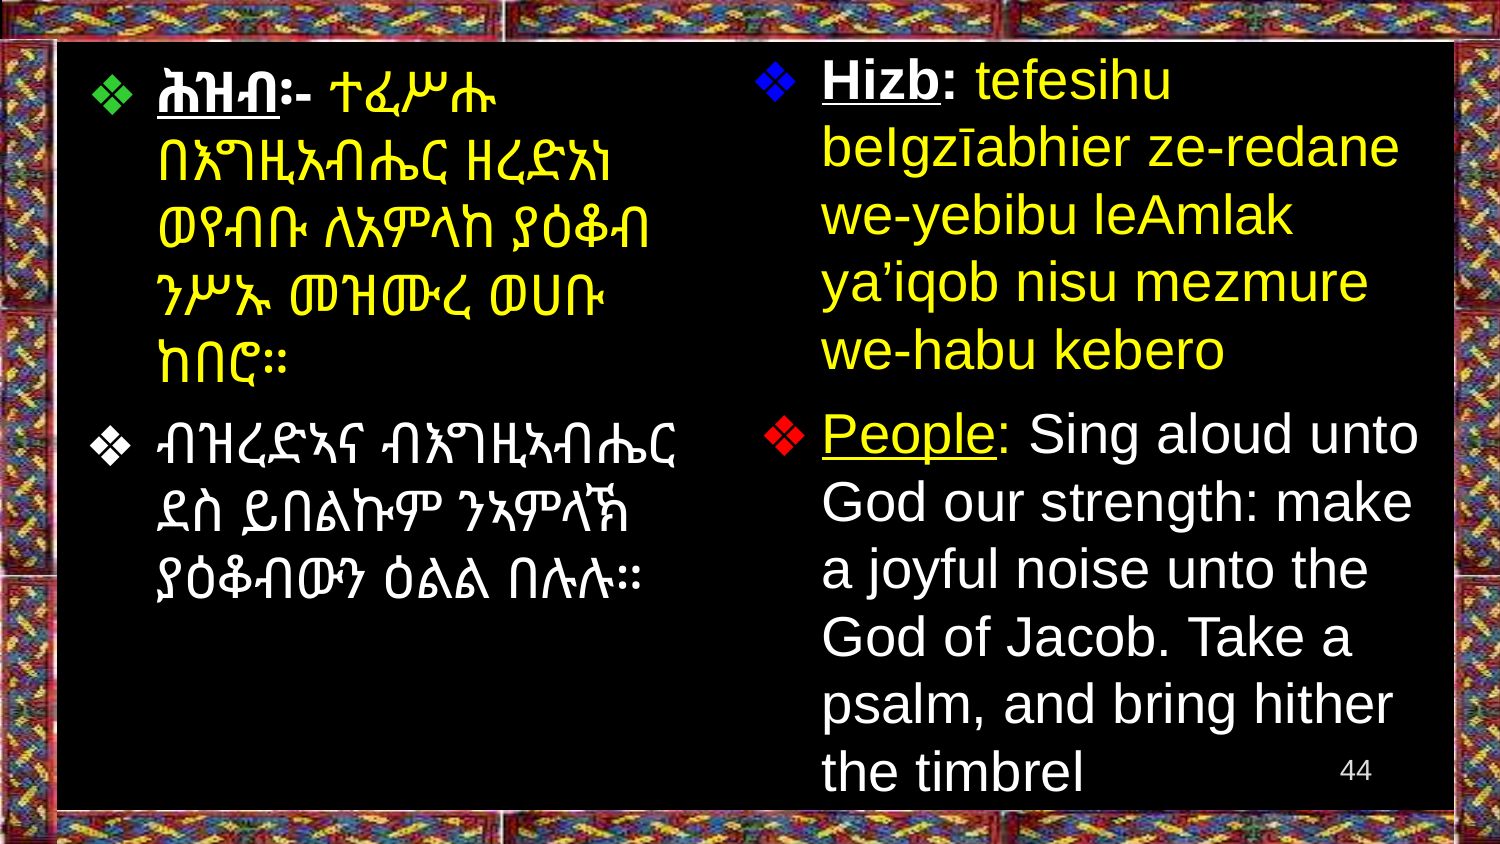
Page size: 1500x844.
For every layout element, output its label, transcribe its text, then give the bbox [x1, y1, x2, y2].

list ሕዝብ፡- ተፈሥሑ በእግዚአብሔር ዘረድአነ ወየብቡ ለአምላከ ያዕቆብ ንሥኡ መዝሙረ ወሀቡ ከበሮ። ብዝረድኣና ብእግዚኣብሔር ደስ ይበልኩም ንኣምላኽ ያዕቆብውን ዕልል በሉሉ። [65, 48, 731, 795]
text_box ‹#› [1074, 786, 1388, 797]
text_box Hizb: tefesihu beIgzīabhier ze-redane we-yebibu leAmlak ya’iqob nisu mezmure we-habu kebero People: Sing aloud unto God our strength: make a joyful noise unto the God of Jacob. Take a psalm, and bring hither the timbrel [730, 28, 1469, 786]
picture [0, 0, 1500, 844]
